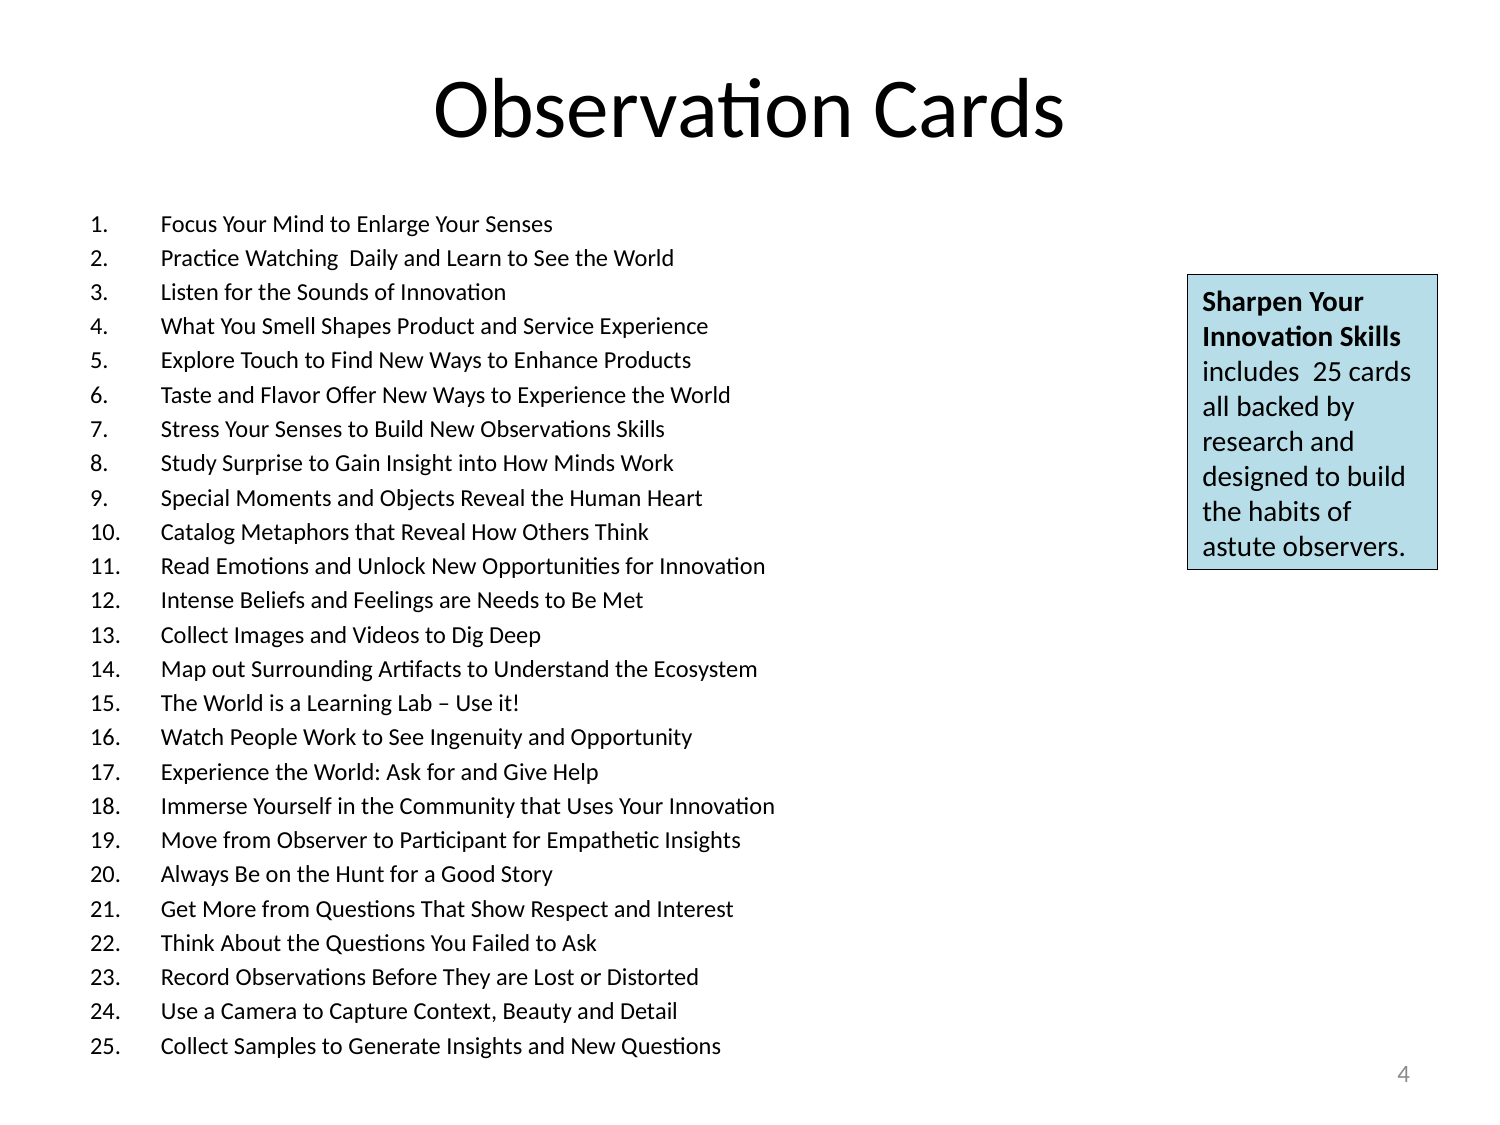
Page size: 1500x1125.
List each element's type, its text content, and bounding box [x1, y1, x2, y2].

slide_number 4 [1074, 1042, 1425, 1103]
text_box Sharpen Your Innovation Skills includes 25 cards all backed by research and designed to build the habits of astute observers. [1187, 274, 1438, 570]
title Observation Cards [75, 45, 1425, 163]
list Focus Your Mind to Enlarge Your Senses Practice Watching Daily and Learn to See the World Listen for the Sounds of Innovation What You Smell Shapes Product and Service Experience Explore Touch to Find New Ways to Enhance Products Taste and Flavor Offer New Ways to Experience the World Stress Your Senses to Build New Observations Skills Study Surprise to Gain Insight into How Minds Work Special Moments and Objects Reveal the Human Heart Catalog Metaphors that Reveal How Others Think Read Emotions and Unlock New Opportunities for Innovation Intense Beliefs and Feelings are Needs to Be Met Collect Images and Videos to Dig Deep Map out Surrounding Artifacts to Understand the Ecosystem The World is a Learning Lab – Use it! Watch People Work to See Ingenuity and Opportunity Experience the World: Ask for and Give Help Immerse Yourself in the Community that Uses Your Innovation Move from Observer to Participant for Empathetic Insights Always Be on the Hunt for a Good Story Get More from Questions That Show Respect and Interest Think About the Questions You Failed to Ask Record Observations Before They are Lost or Distorted Use a Camera to Capture Context, Beauty and Detail Collect Samples to Generate Insights and New Questions [75, 200, 1425, 1100]
